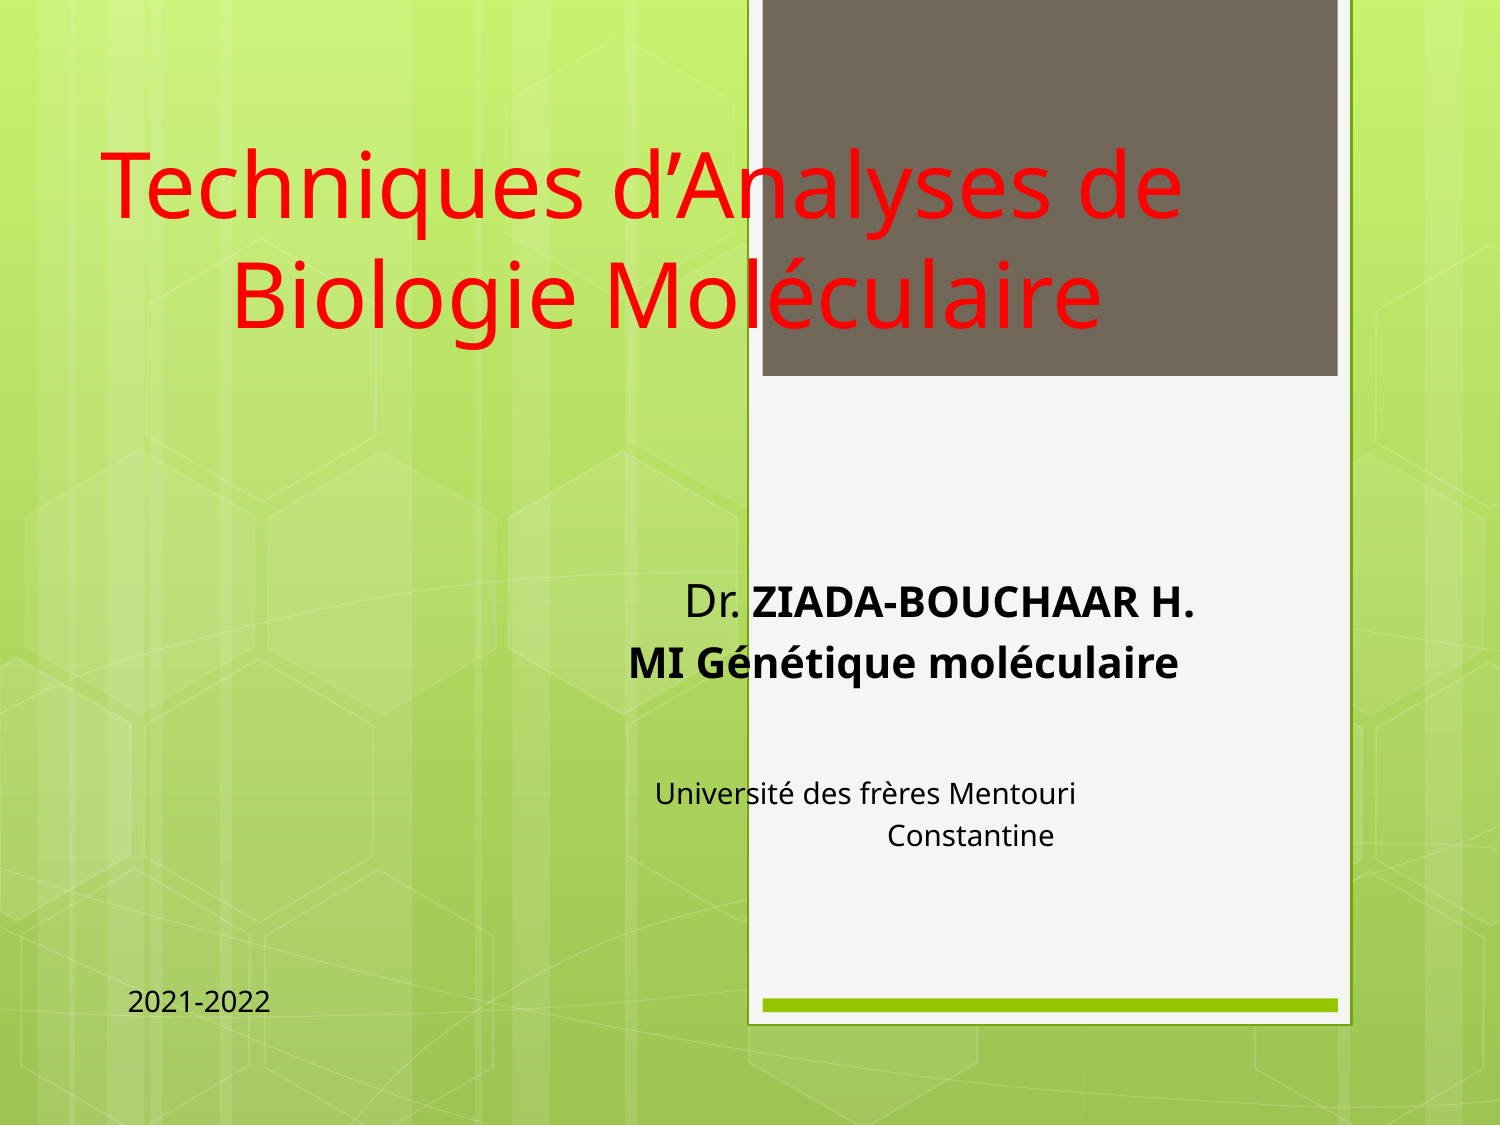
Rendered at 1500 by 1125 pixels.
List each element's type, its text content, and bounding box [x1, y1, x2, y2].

title Techniques d’Analyses de Biologie Moléculaire [29, 54, 1305, 355]
subtitle Dr. ZIADA-BOUCHAAR H. MI Génétique moléculaire Université des frères Mentouri Constantine 2021-2022 [112, 564, 1388, 1027]
